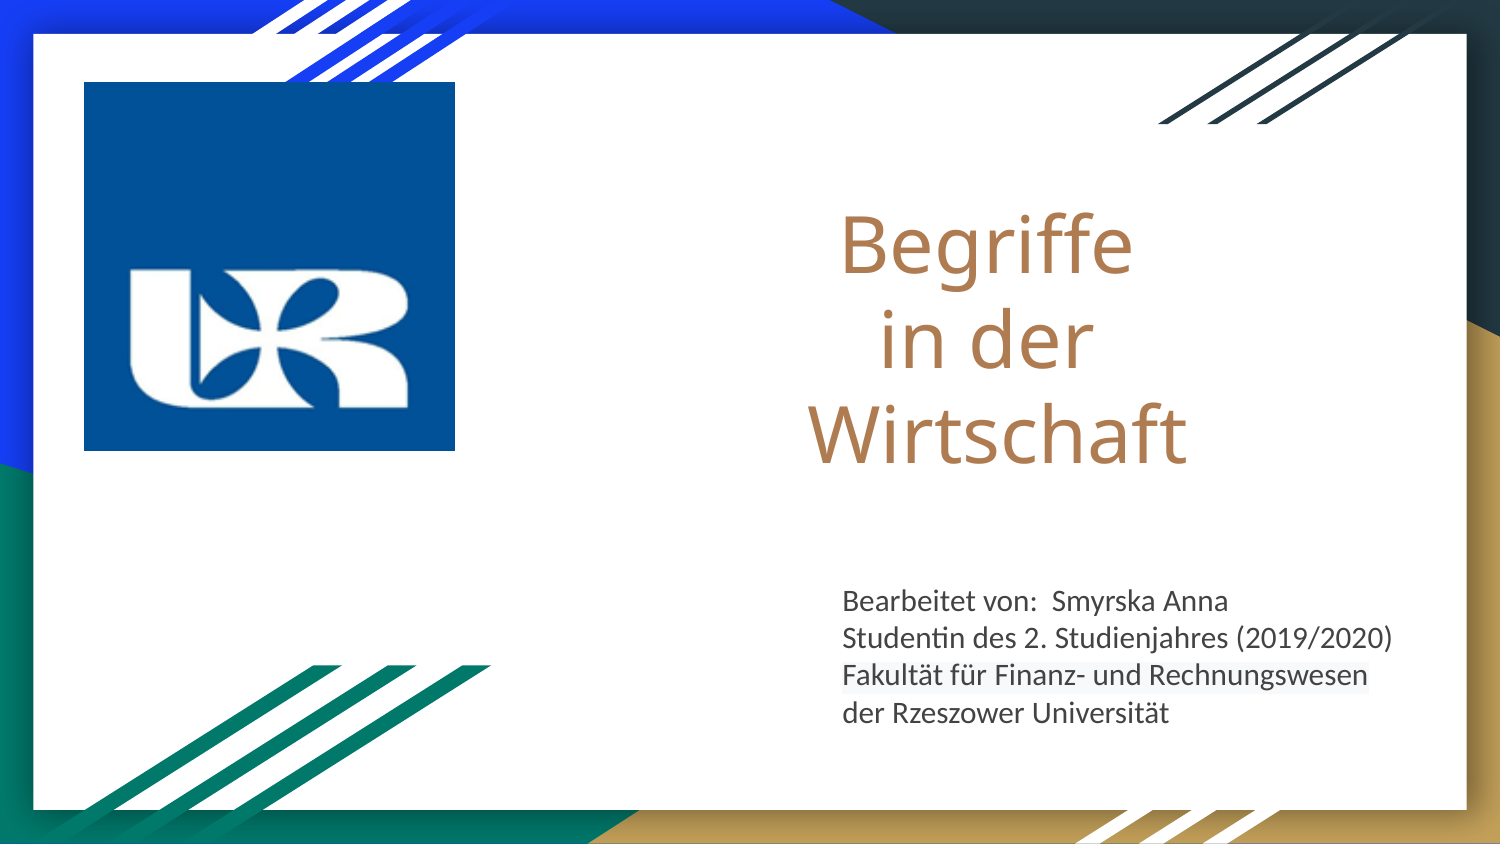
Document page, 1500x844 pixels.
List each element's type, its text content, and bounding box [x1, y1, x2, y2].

picture [83, 81, 455, 451]
title Begriffe in der Wirtschaft [545, 131, 1449, 542]
subtitle Bearbeitet von: Smyrska Anna Studentin des 2. Studienjahres (2019/2020) Fakultät für Finanz- und Rechnungswesen der Rzeszower Universität [118, 572, 1449, 783]
